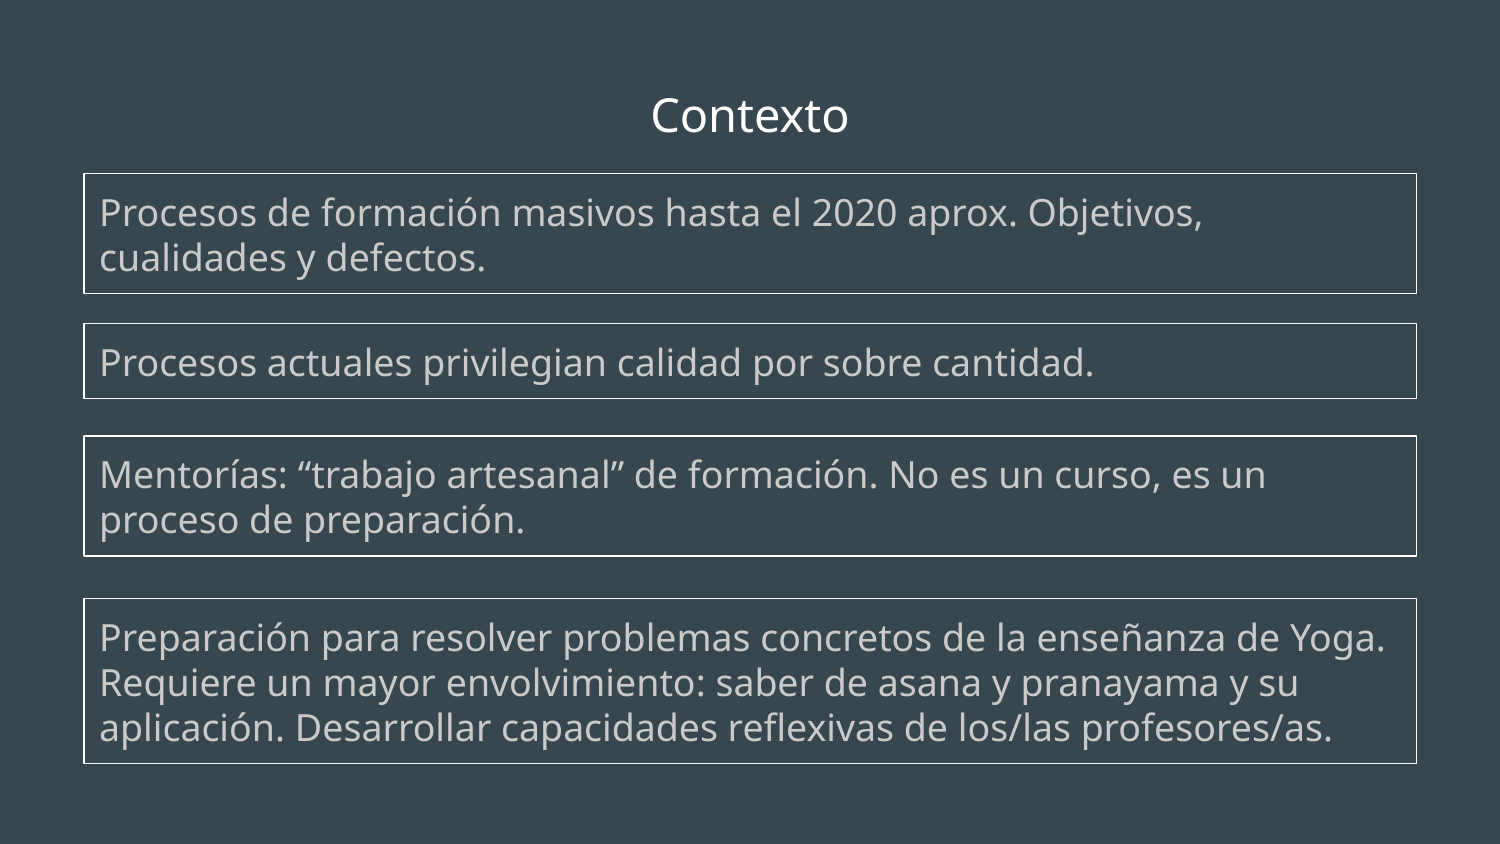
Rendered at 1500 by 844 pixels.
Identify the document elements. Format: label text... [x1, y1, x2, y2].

title Contexto [51, 67, 1449, 162]
text_box Procesos de formación masivos hasta el 2020 aprox. Objetivos, cualidades y defectos. [84, 173, 1417, 294]
text_box Mentorías: “trabajo artesanal” de formación. No es un curso, es un proceso de preparación. [84, 436, 1417, 557]
text_box Procesos actuales privilegian calidad por sobre cantidad. [84, 323, 1417, 399]
text_box Preparación para resolver problemas concretos de la enseñanza de Yoga. Requiere un mayor envolvimiento: saber de asana y pranayama y su aplicación. Desarrollar capacidades reflexivas de los/las profesores/as. [84, 598, 1417, 764]
